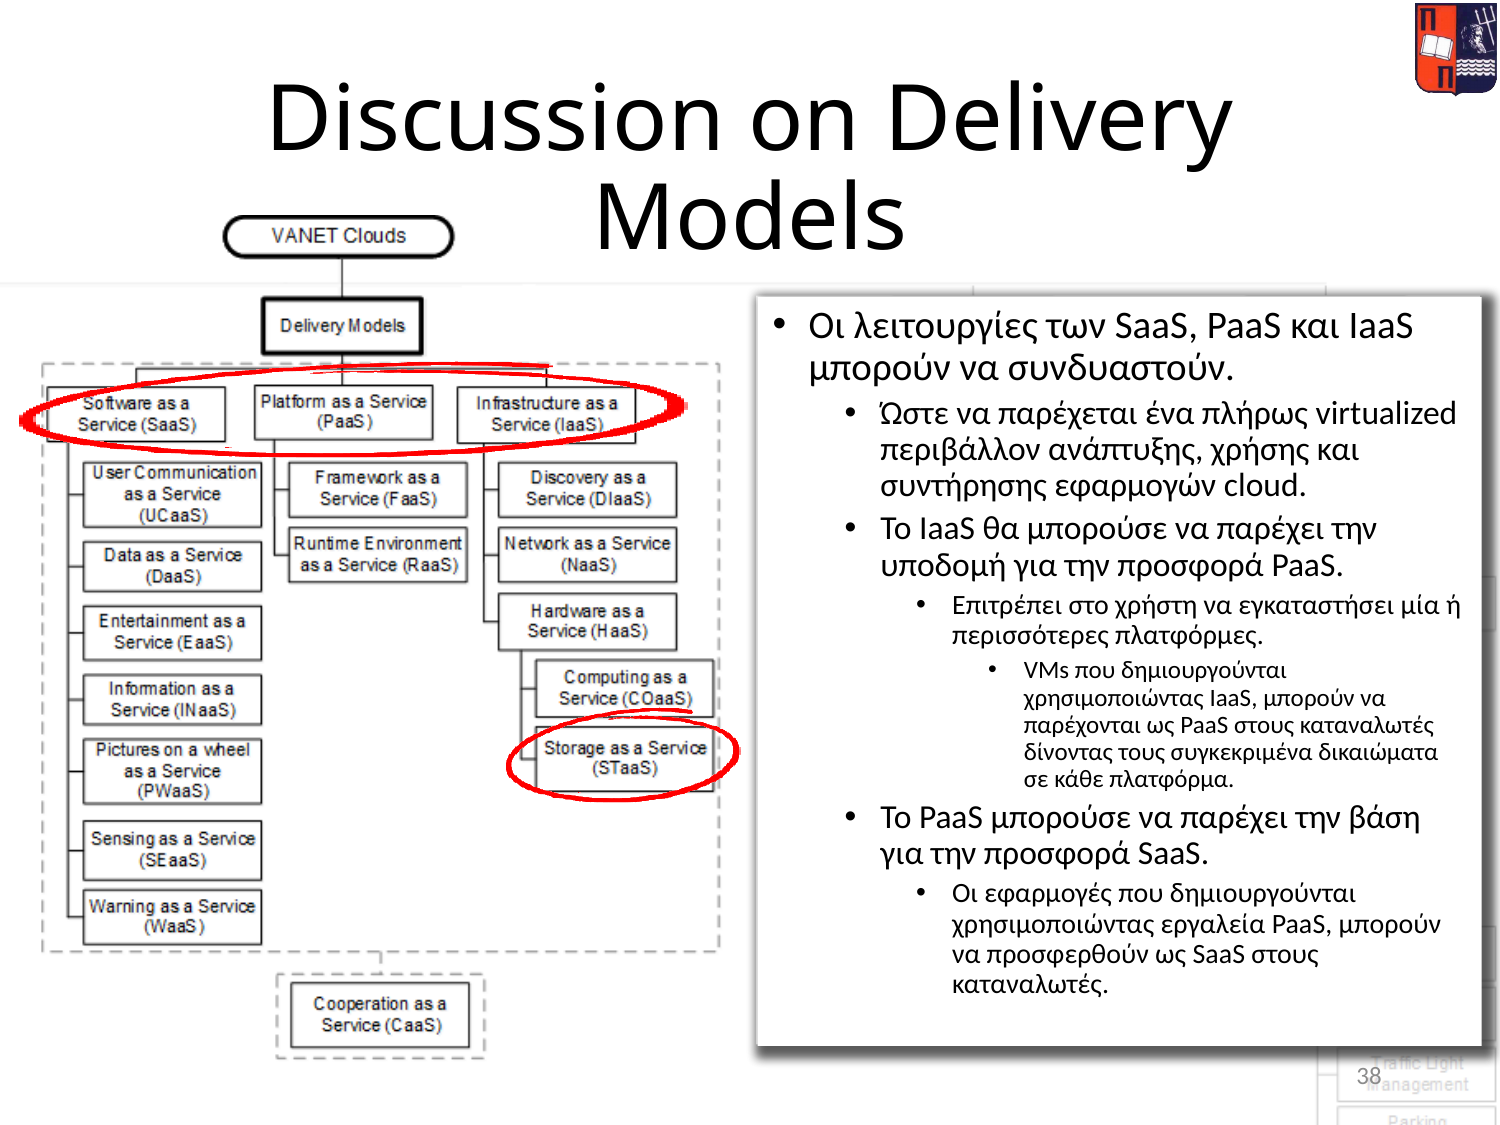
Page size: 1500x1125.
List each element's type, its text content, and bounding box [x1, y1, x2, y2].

title Discussion on Delivery Models [103, 61, 1397, 215]
picture [0, 215, 1500, 1125]
picture [1415, 3, 1497, 97]
